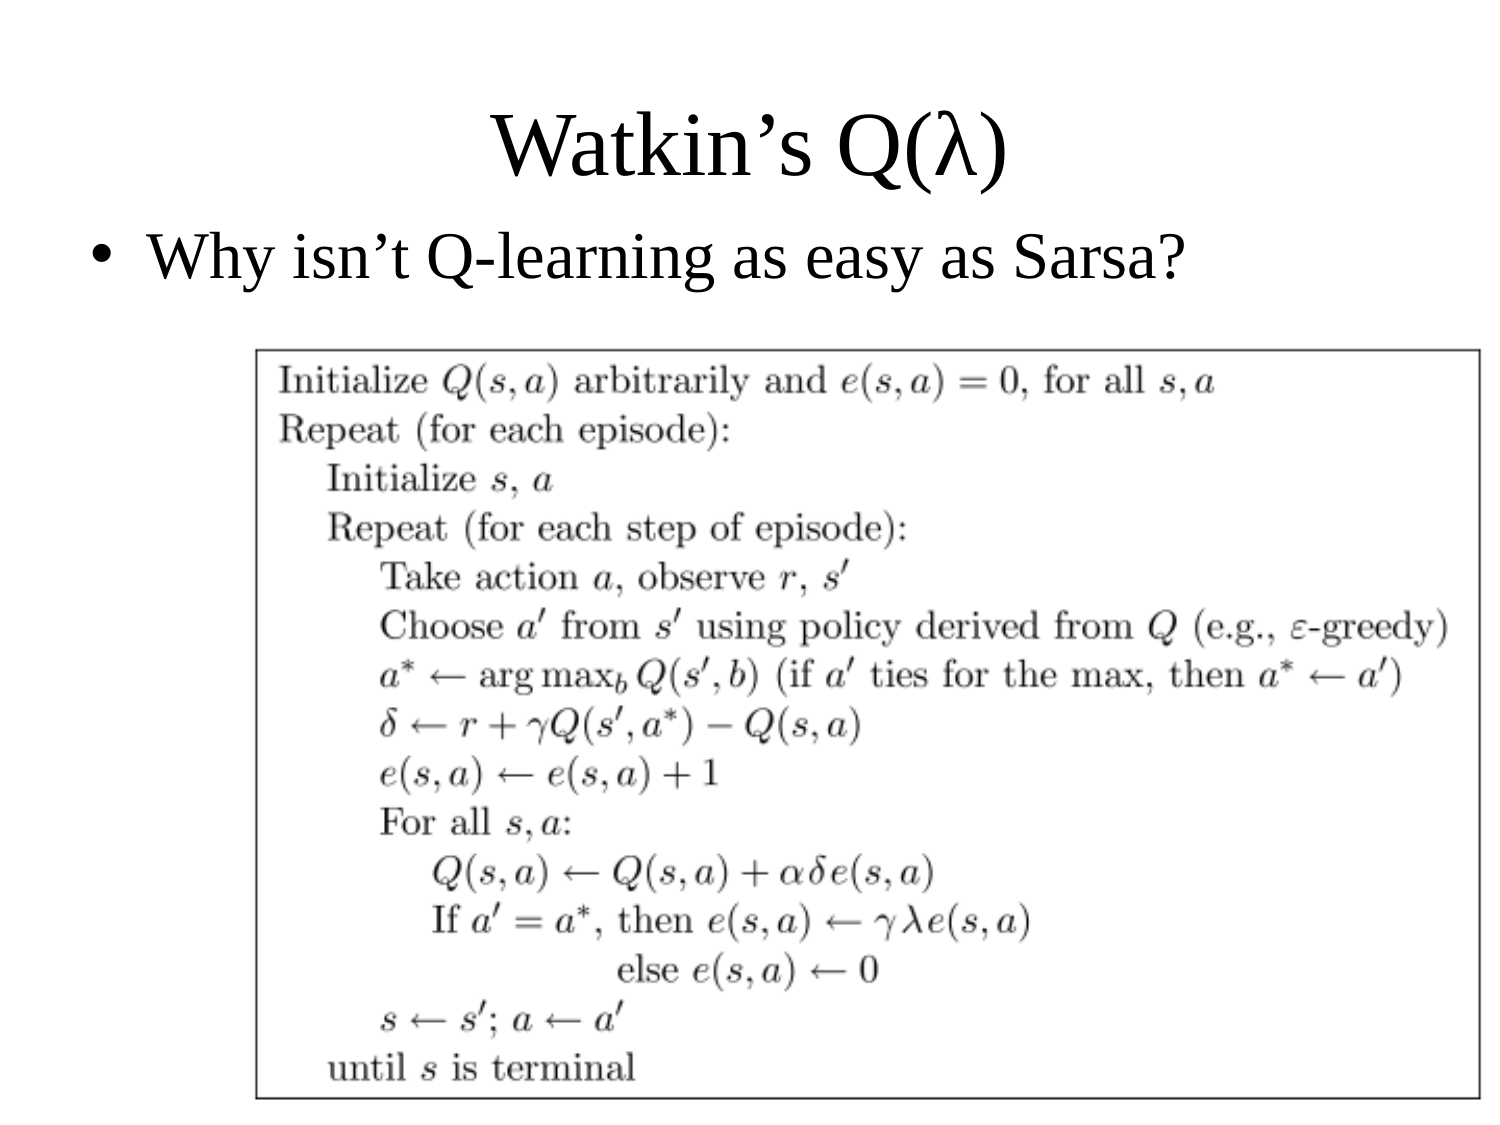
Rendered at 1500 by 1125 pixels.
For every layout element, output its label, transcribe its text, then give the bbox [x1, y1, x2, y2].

title Watkin’s Q(λ) [75, 45, 1425, 204]
list Why isn’t Q-learning as easy as Sarsa? [75, 204, 1425, 947]
picture [233, 332, 1500, 1125]
